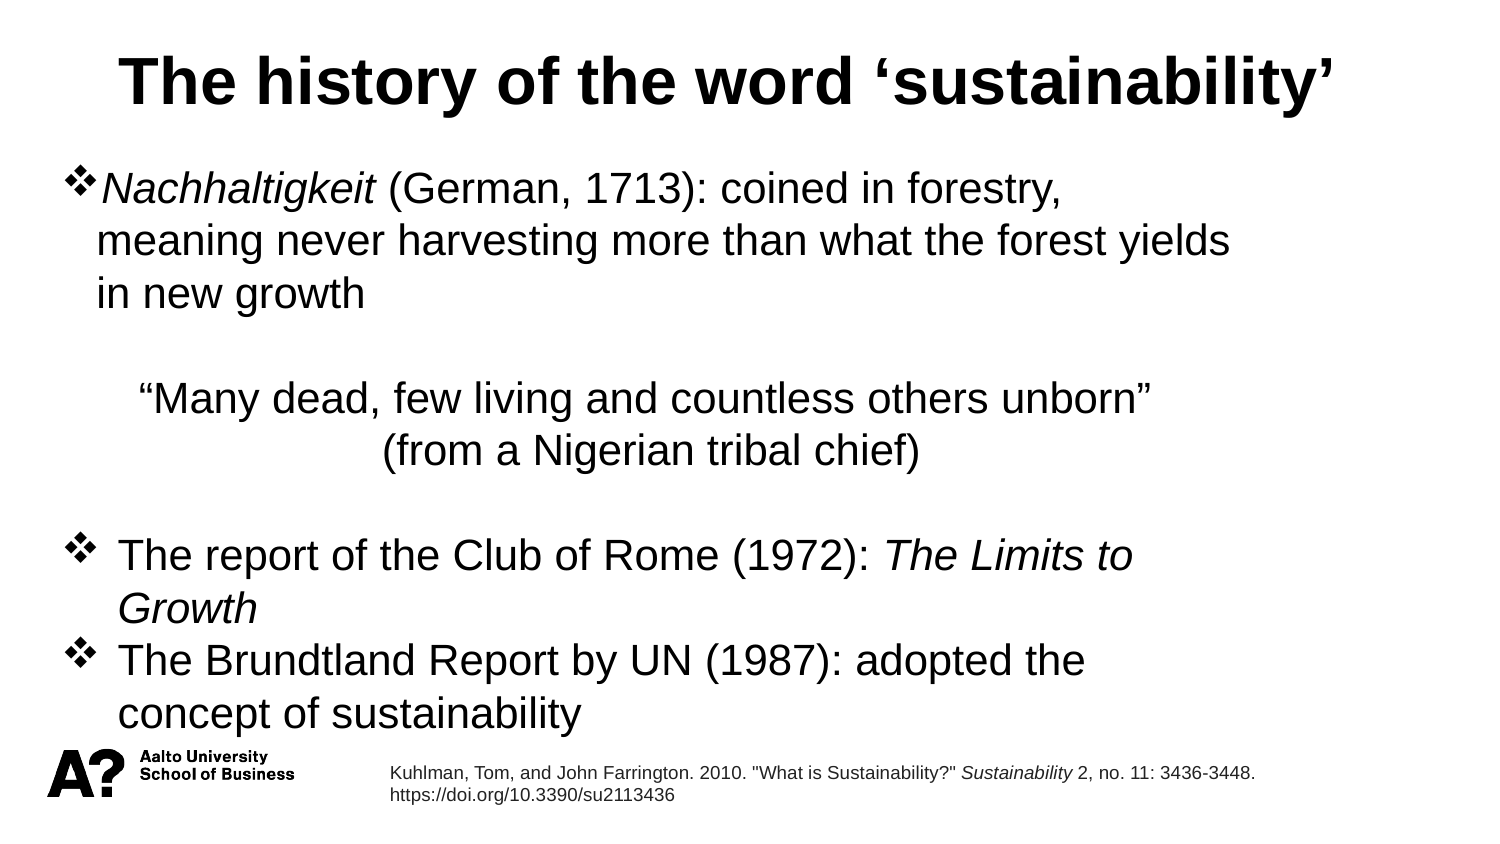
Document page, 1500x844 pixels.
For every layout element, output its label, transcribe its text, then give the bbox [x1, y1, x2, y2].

text_box The history of the word ‘sustainability’ [104, 30, 1420, 125]
text_box Kuhlman, Tom, and John Farrington. 2010. "What is Sustainability?" Sustainability 2, no. 11: 3436-3448. https://doi.org/10.3390/su2113436 [375, 752, 1298, 813]
picture [0, 703, 341, 844]
text_box Nachhaltigkeit (German, 1713): coined in forestry, meaning never harvesting more than what the forest yields in new growth “Many dead, few living and countless others unborn” (from a Nigerian tribal chief) The report of the Club of Rome (1972): The Limits to Growth The Brundtland Report by UN (1987): adopted the concept of sustainability [46, 152, 1257, 745]
